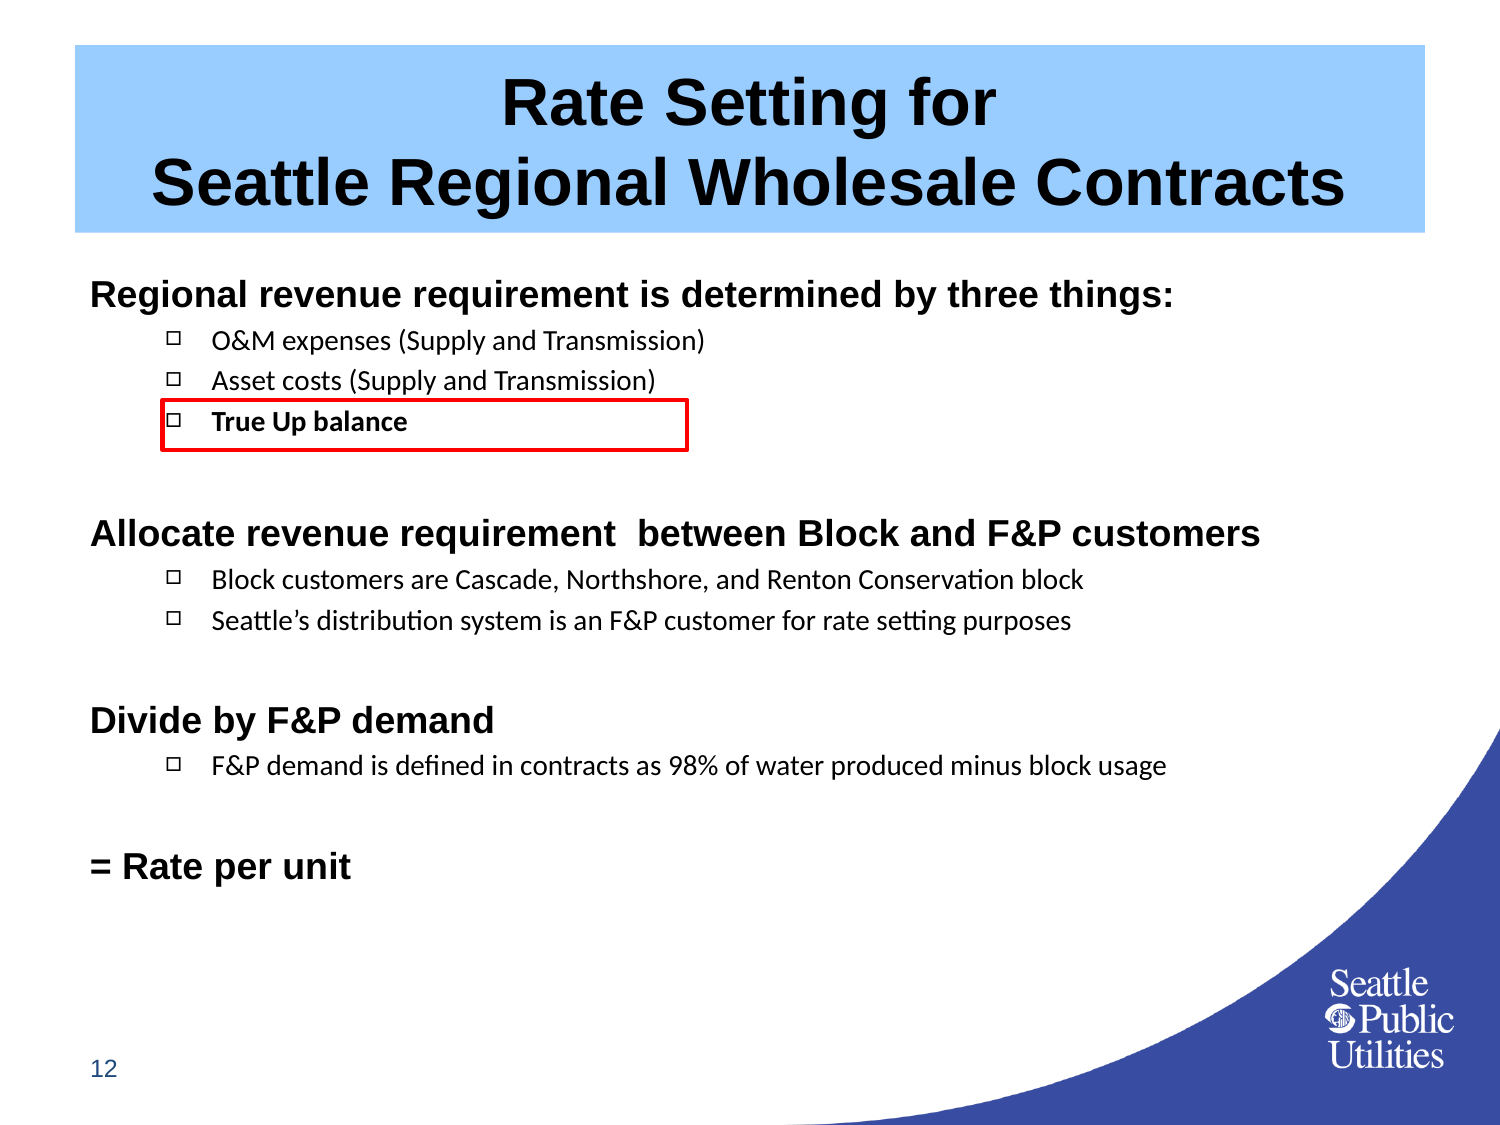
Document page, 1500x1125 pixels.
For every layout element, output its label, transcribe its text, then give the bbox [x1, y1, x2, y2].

slide_number 12 [75, 1037, 425, 1098]
picture [784, 726, 1500, 1125]
text_box [160, 398, 689, 452]
list Regional revenue requirement is determined by three things: O&M expenses (Supply and Transmission) Asset costs (Supply and Transmission) True Up balance Allocate revenue requirement between Block and F&P customers Block customers are Cascade, Northshore, and Renton Conservation block Seattle’s distribution system is an F&P customer for rate setting purposes Divide by F&P demand F&P demand is defined in contracts as 98% of water produced minus block usage = Rate per unit [75, 262, 1425, 1000]
title Rate Setting for Seattle Regional Wholesale Contracts [75, 45, 1425, 233]
